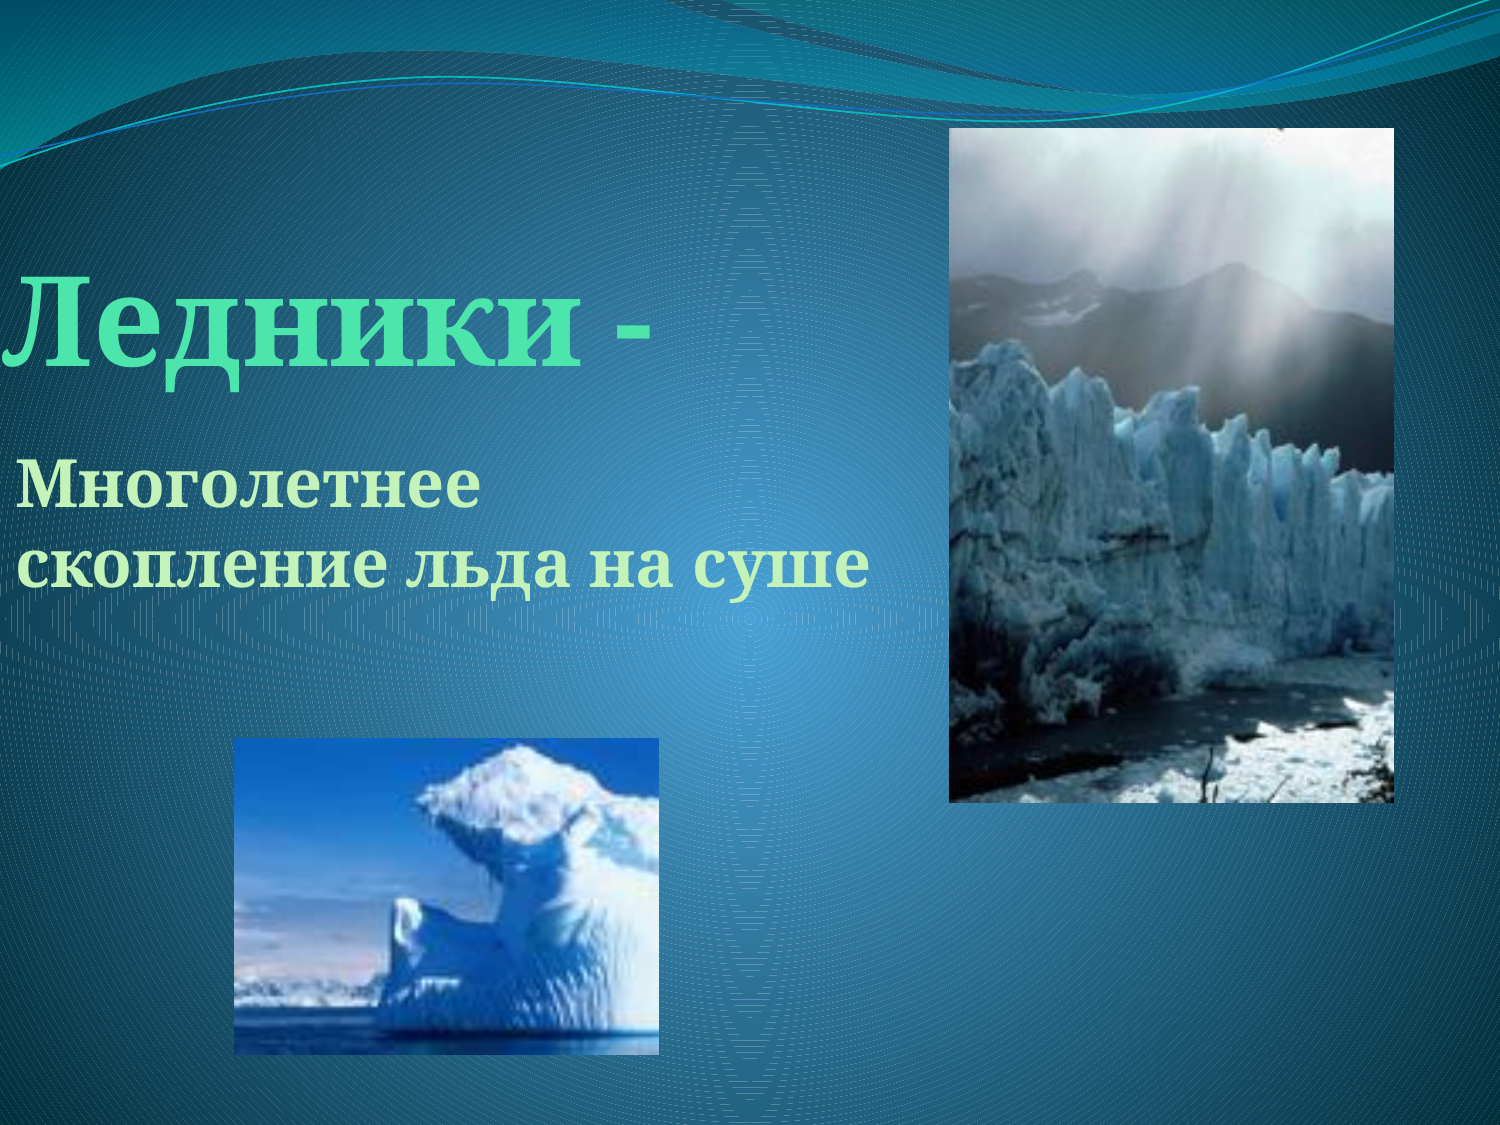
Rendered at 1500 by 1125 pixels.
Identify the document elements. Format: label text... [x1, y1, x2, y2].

picture [234, 737, 659, 1055]
text_box Многолетнее скопление льда на суше [0, 433, 926, 609]
text_box Ледники - [0, 234, 670, 400]
picture [948, 128, 1394, 803]
